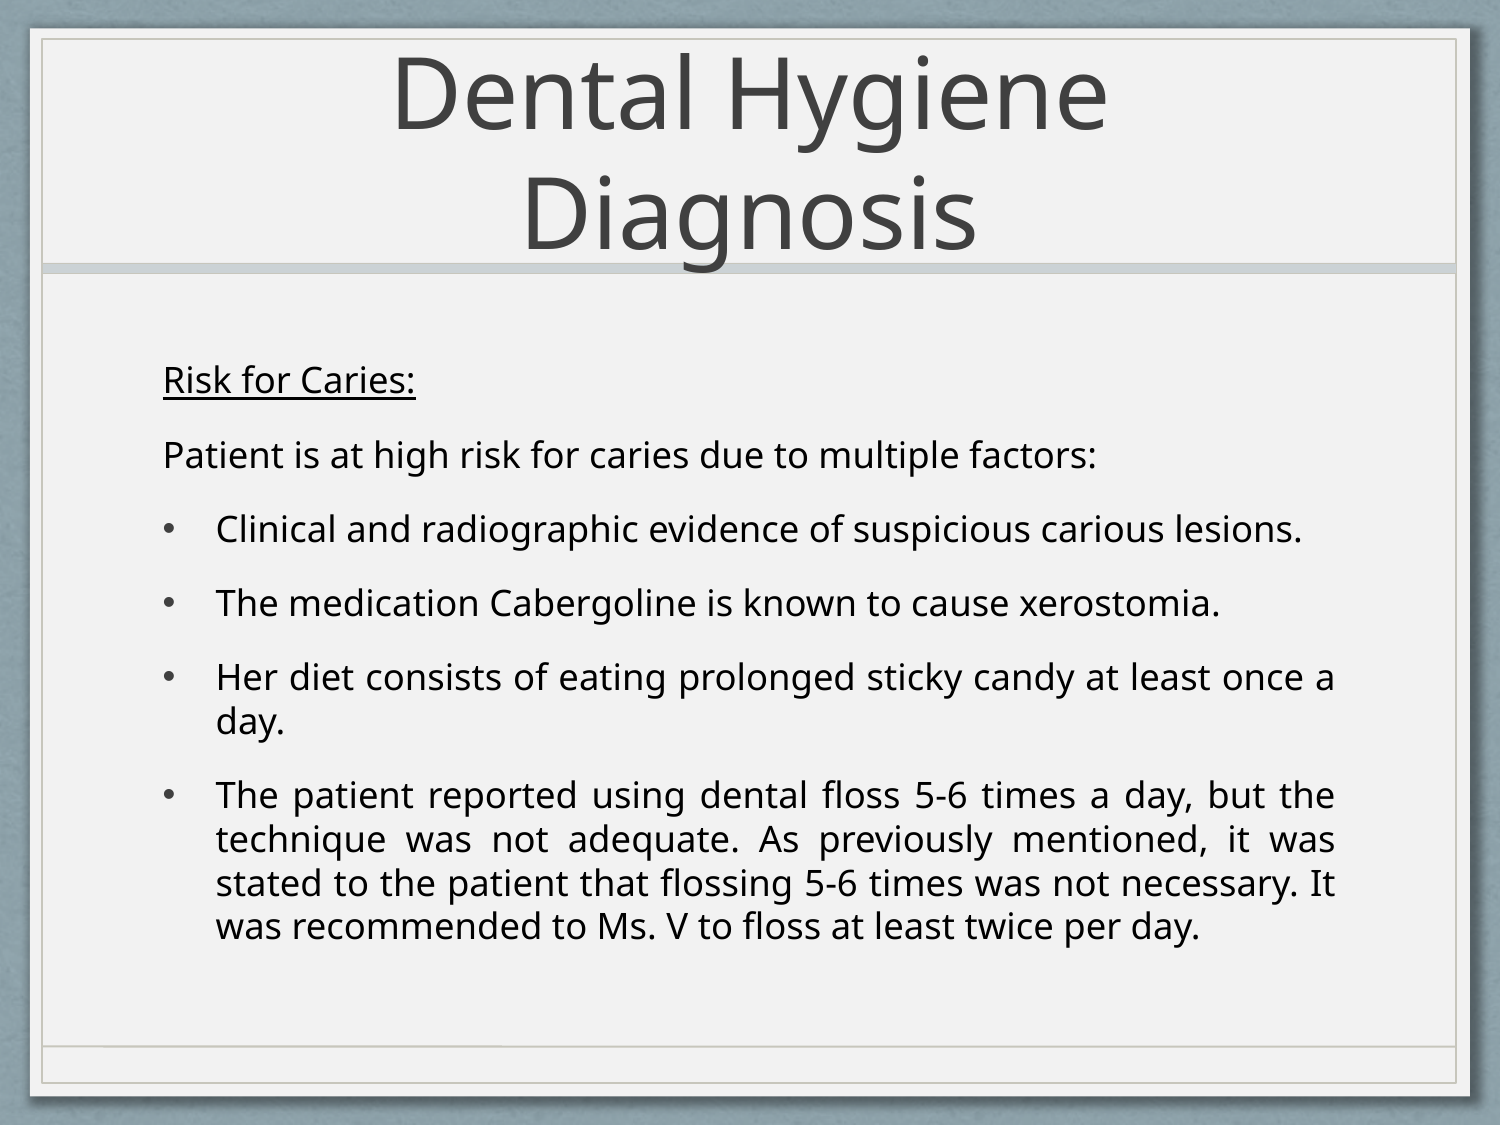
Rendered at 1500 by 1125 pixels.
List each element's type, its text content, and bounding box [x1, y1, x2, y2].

list Risk for Caries: Patient is at high risk for caries due to multiple factors: Clinical and radiographic evidence of suspicious carious lesions. The medication Cabergoline is known to cause xerostomia. Her diet consists of eating prolonged sticky candy at least once a day. The patient reported using dental floss 5-6 times a day, but the technique was not adequate. As previously mentioned, it was stated to the patient that flossing 5-6 times was not necessary. It was recommended to Ms. V to floss at least twice per day. [147, 350, 1353, 995]
title Dental Hygiene Diagnosis [147, 40, 1353, 260]
